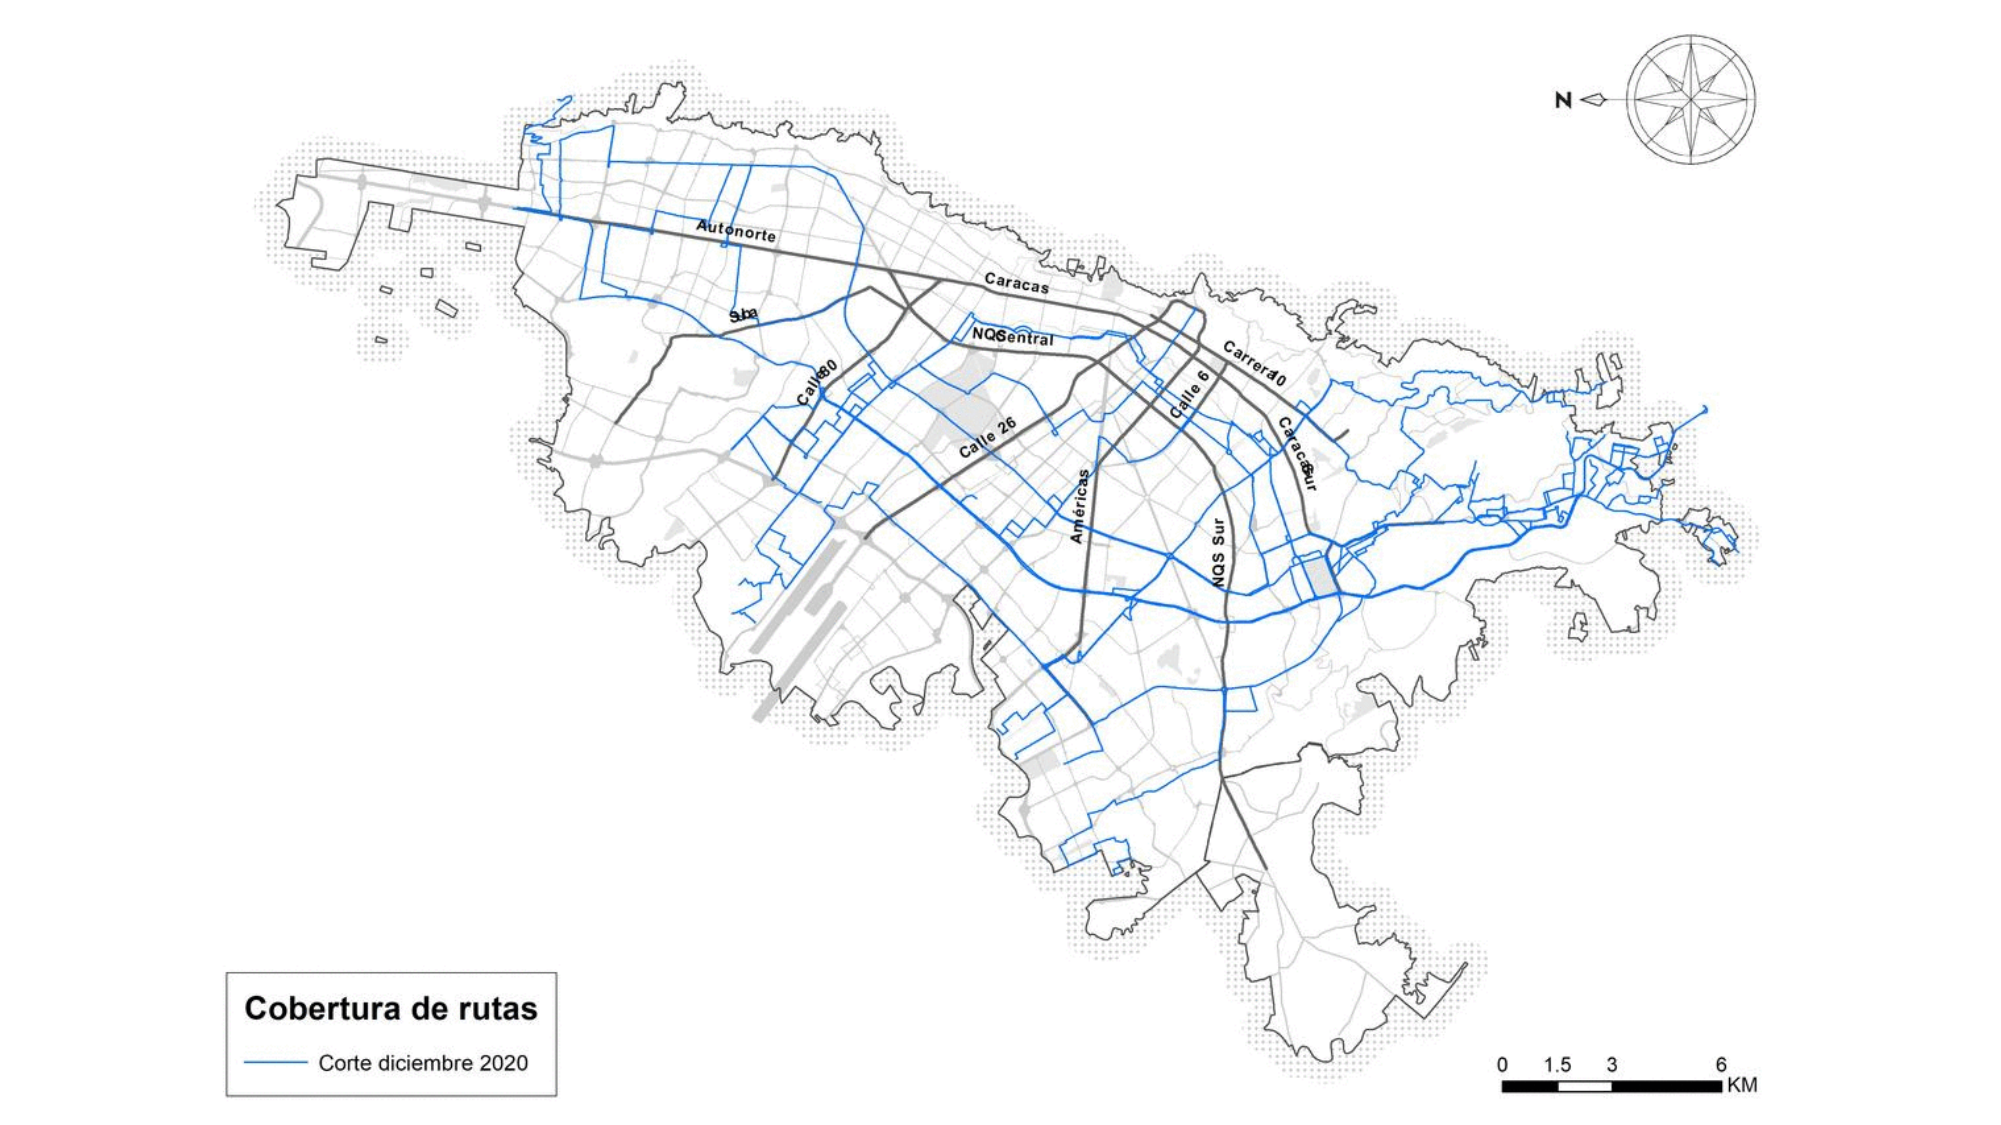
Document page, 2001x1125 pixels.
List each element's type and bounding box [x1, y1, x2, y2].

picture [201, 12, 1783, 1120]
